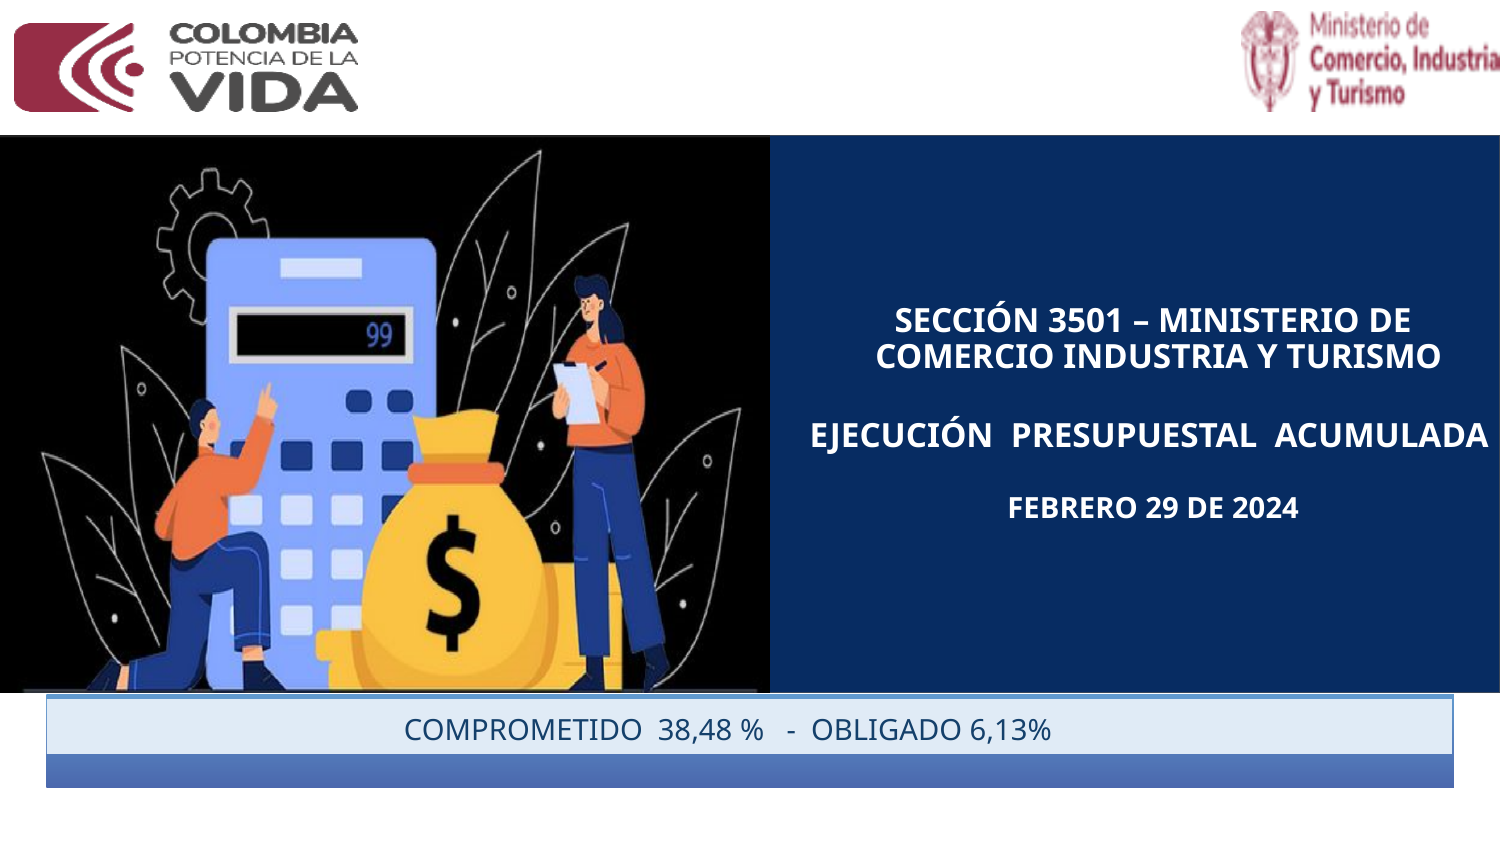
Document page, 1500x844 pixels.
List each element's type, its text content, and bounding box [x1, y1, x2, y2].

list SECCIÓN 3501 – MINISTERIO DE COMERCIO INDUSTRIA Y TURISMO EJECUCIÓN PRESUPUESTAL ACUMULADA FEBRERO 29 DE 2024 [770, 135, 1500, 693]
picture [0, 135, 770, 693]
picture [14, 23, 358, 112]
text_box COMPROMETIDO 38,48 % - OBLIGADO 6,13% [46, 699, 1452, 754]
picture [1241, 11, 1500, 112]
